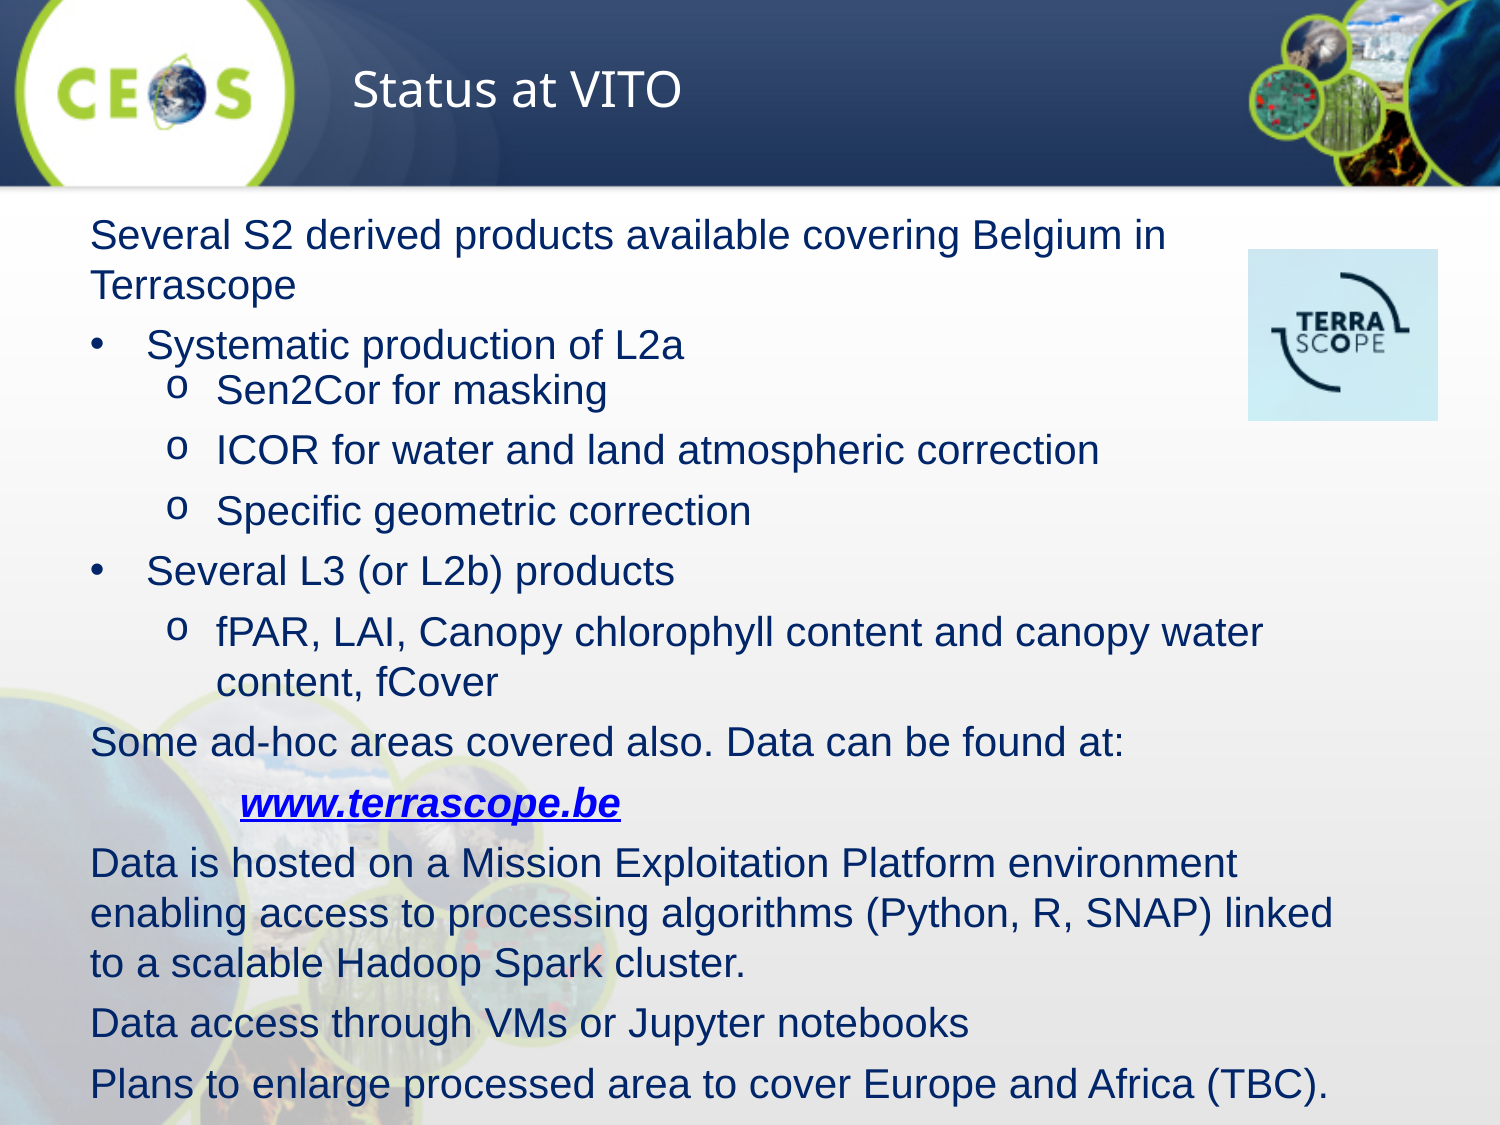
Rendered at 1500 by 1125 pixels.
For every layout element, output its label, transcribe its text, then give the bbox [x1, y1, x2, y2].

text_box Sen2Cor for masking ICOR for water and land atmospheric correction Specific geometric correction Several L3 (or L2b) products fPAR, LAI, Canopy chlorophyll content and canopy water content, fCover Some ad-hoc areas covered also. Data can be found at: www.terrascope.be Data is hosted on a Mission Exploitation Platform environment enabling access to processing algorithms (Python, R, SNAP) linked to a scalable Hadoop Spark cluster. Data access through VMs or Jupyter notebooks Plans to enlarge processed area to cover Europe and Africa (TBC). [74, 355, 1350, 1023]
list Several S2 derived products available covering Belgium in Terrascope Systematic production of L2a [75, 200, 1188, 355]
picture [0, 0, 1500, 1125]
list Status at VITO [337, 50, 1150, 138]
